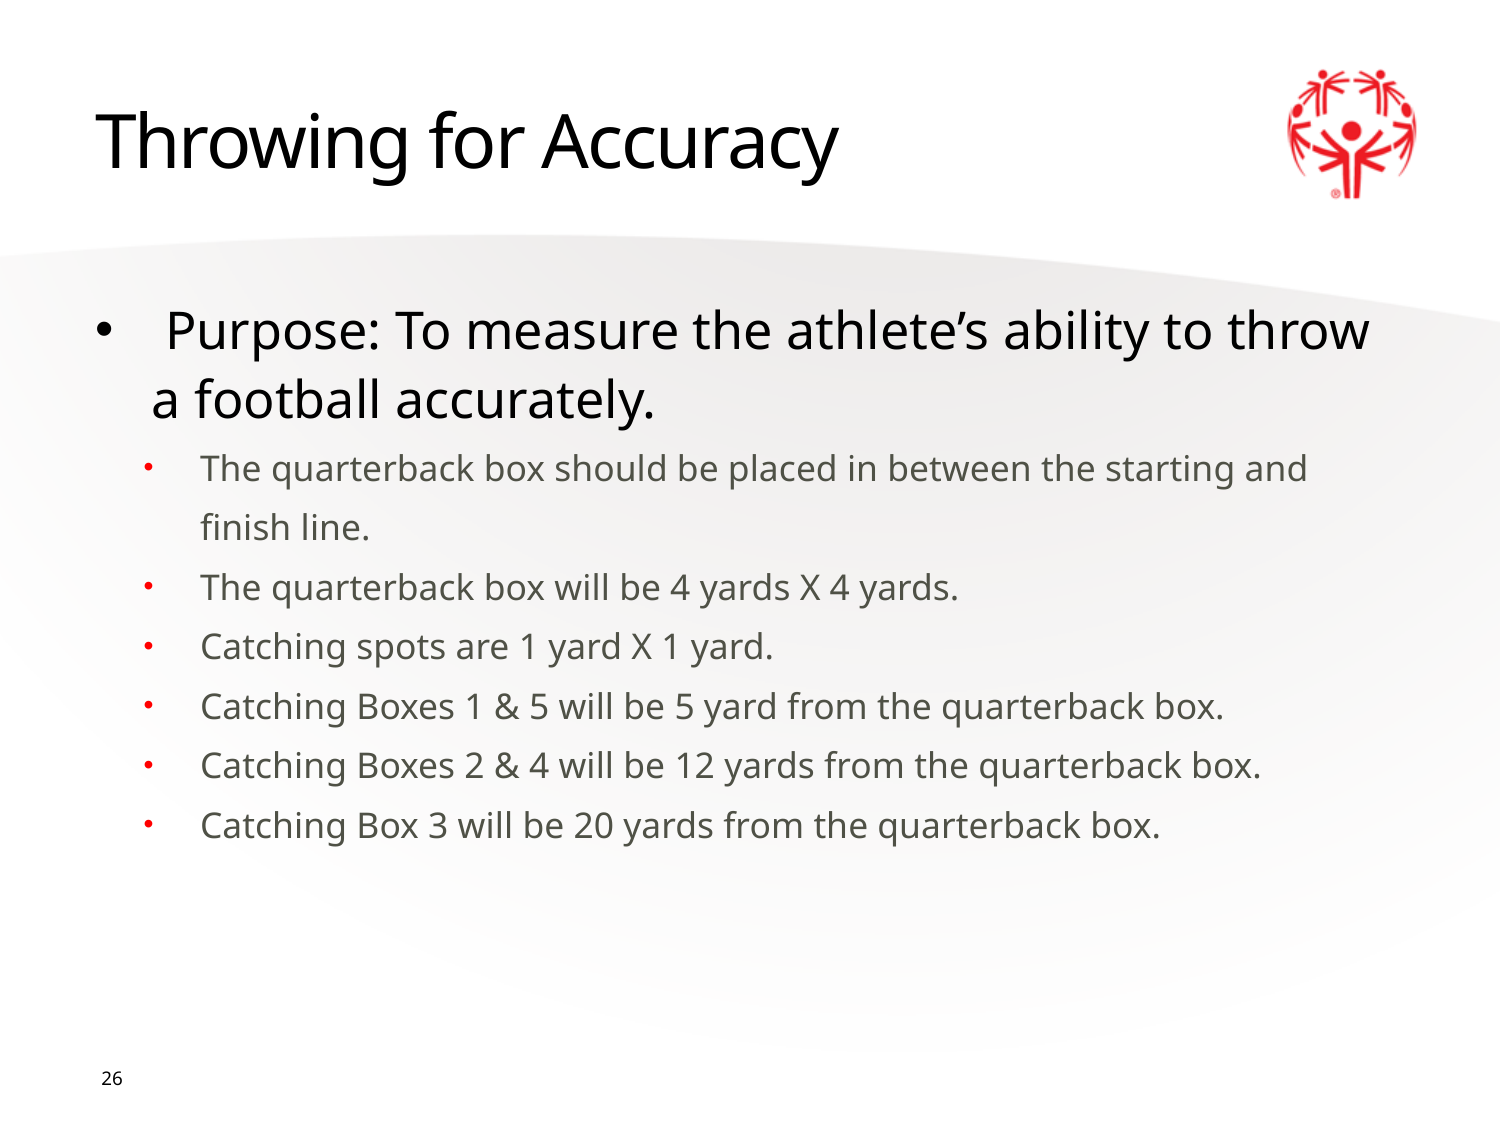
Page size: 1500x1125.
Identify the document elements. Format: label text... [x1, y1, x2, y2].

list Purpose: To measure the athlete’s ability to throw a football accurately. The quarterback box should be placed in between the starting and finish line. The quarterback box will be 4 yards X 4 yards. Catching spots are 1 yard X 1 yard. Catching Boxes 1 & 5 will be 5 yard from the quarterback box. Catching Boxes 2 & 4 will be 12 yards from the quarterback box. Catching Box 3 will be 20 yards from the quarterback box. [89, 285, 1388, 1018]
picture [0, 0, 1500, 1125]
slide_number 26 [90, 1061, 665, 1093]
title Throwing for Accuracy [89, 60, 1247, 232]
